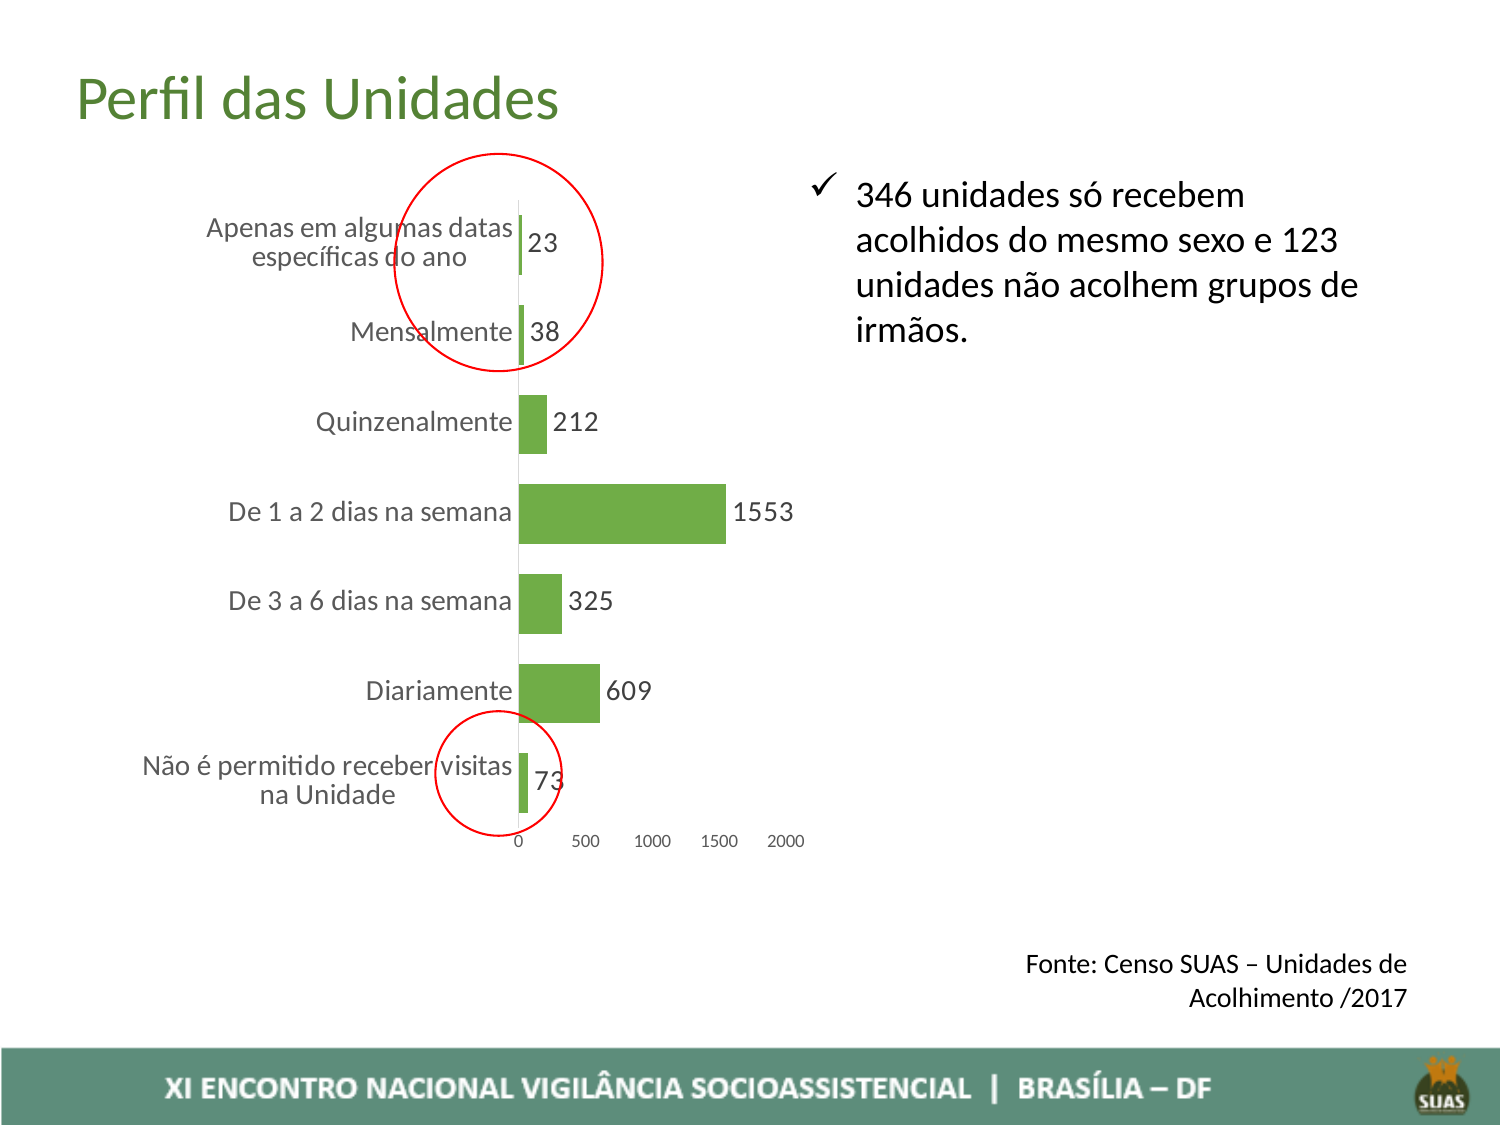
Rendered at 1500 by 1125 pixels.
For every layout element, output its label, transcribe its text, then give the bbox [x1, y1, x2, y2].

text_box Fonte: Censo SUAS – Unidades de Acolhimento /2017 [991, 938, 1423, 1021]
text_box [423, 152, 574, 186]
picture [0, 0, 1500, 1125]
chart [128, 186, 819, 867]
text_box Perfil das Unidades [61, 49, 1339, 140]
text_box 346 unidades só recebem acolhidos do mesmo sexo e 123 unidades não acolhem grupos de irmãos. [793, 162, 1414, 358]
